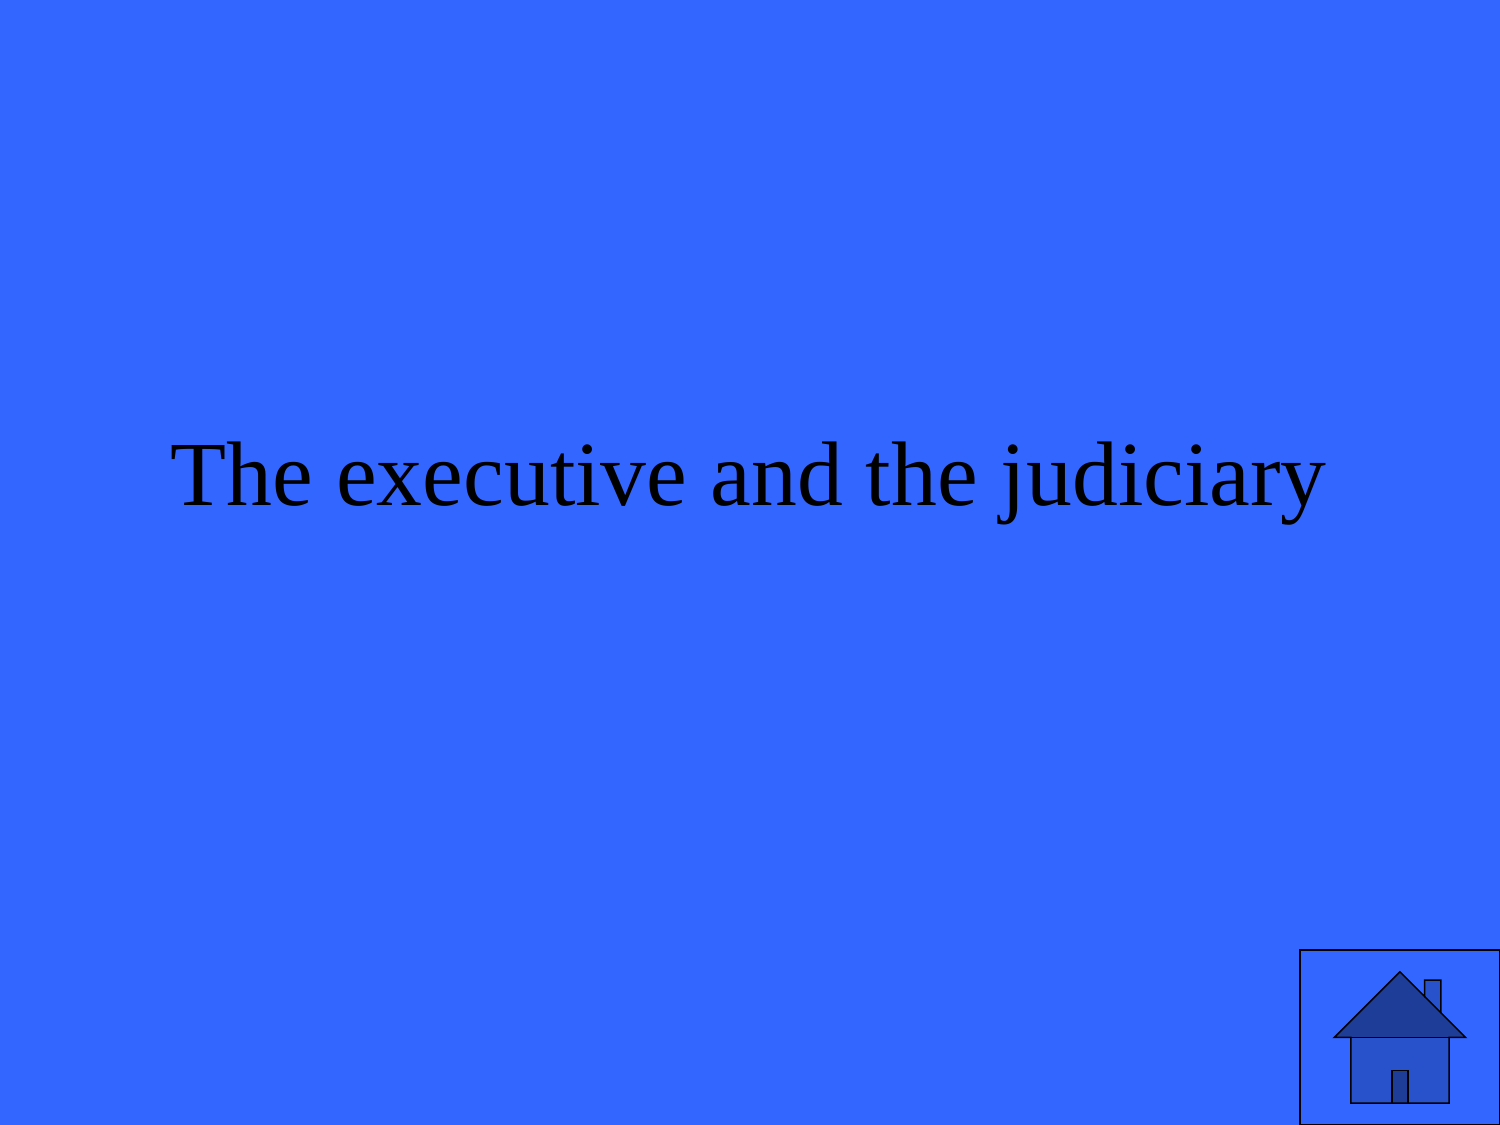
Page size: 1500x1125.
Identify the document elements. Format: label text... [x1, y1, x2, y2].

title The executive and the judiciary [112, 374, 1388, 563]
text_box [1299, 950, 1500, 1125]
